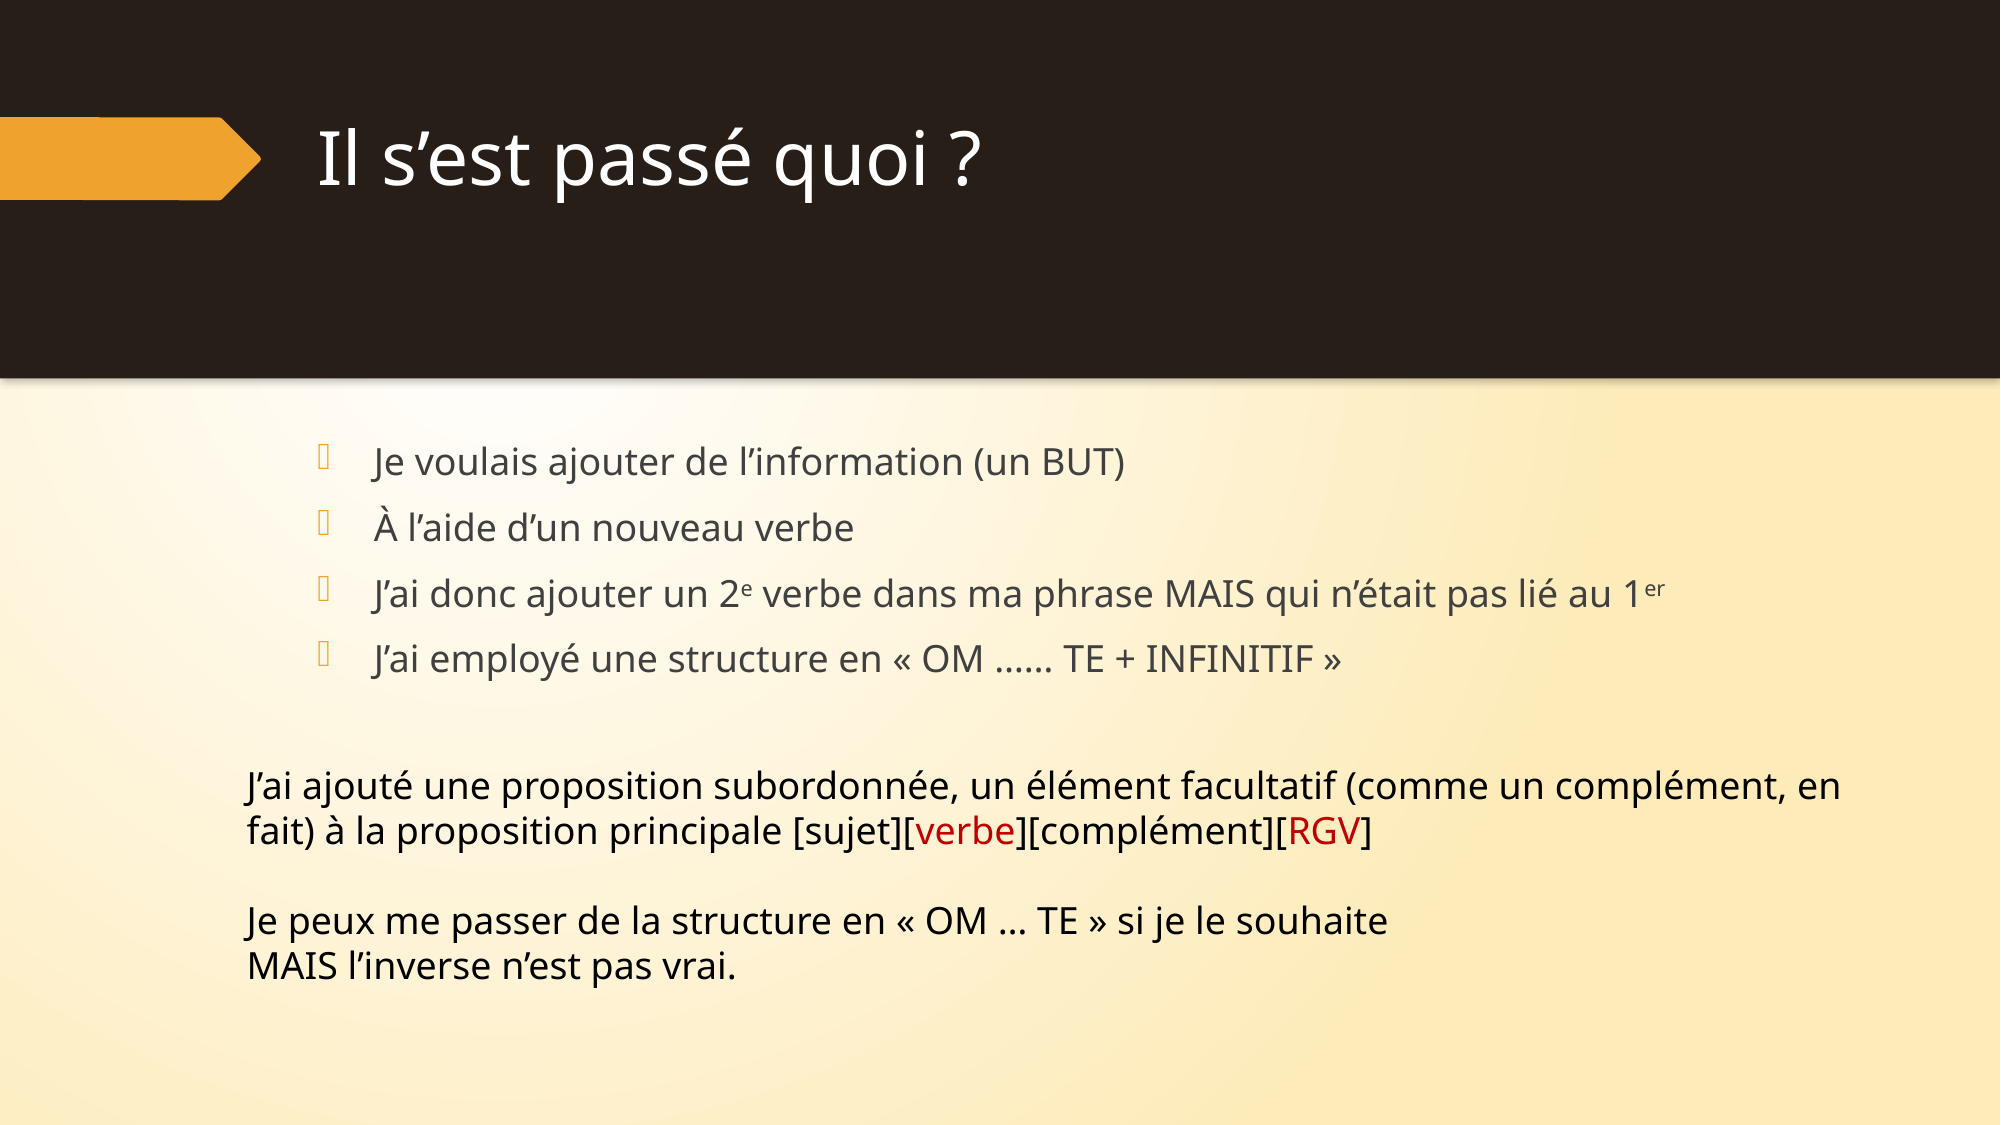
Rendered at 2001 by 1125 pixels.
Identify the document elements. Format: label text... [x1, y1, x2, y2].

list Je voulais ajouter de l’information (un BUT) À l’aide d’un nouveau verbe J’ai donc ajouter un 2e verbe dans ma phrase MAIS qui n’était pas lié au 1er J’ai employé une structure en « OM …… TE + INFINITIF » [302, 430, 1842, 754]
text_box [0, 0, 2000, 379]
text_box [0, 390, 2000, 1125]
title Il s’est passé quoi ? [302, 102, 1842, 313]
text_box J’ai ajouté une proposition subordonnée, un élément facultatif (comme un complément, en fait) à la proposition principale [sujet][verbe][complément][RGV] Je peux me passer de la structure en « OM … TE » si je le souhaite MAIS l’inverse n’est pas vrai. [231, 754, 1885, 995]
text_box [0, 117, 262, 201]
